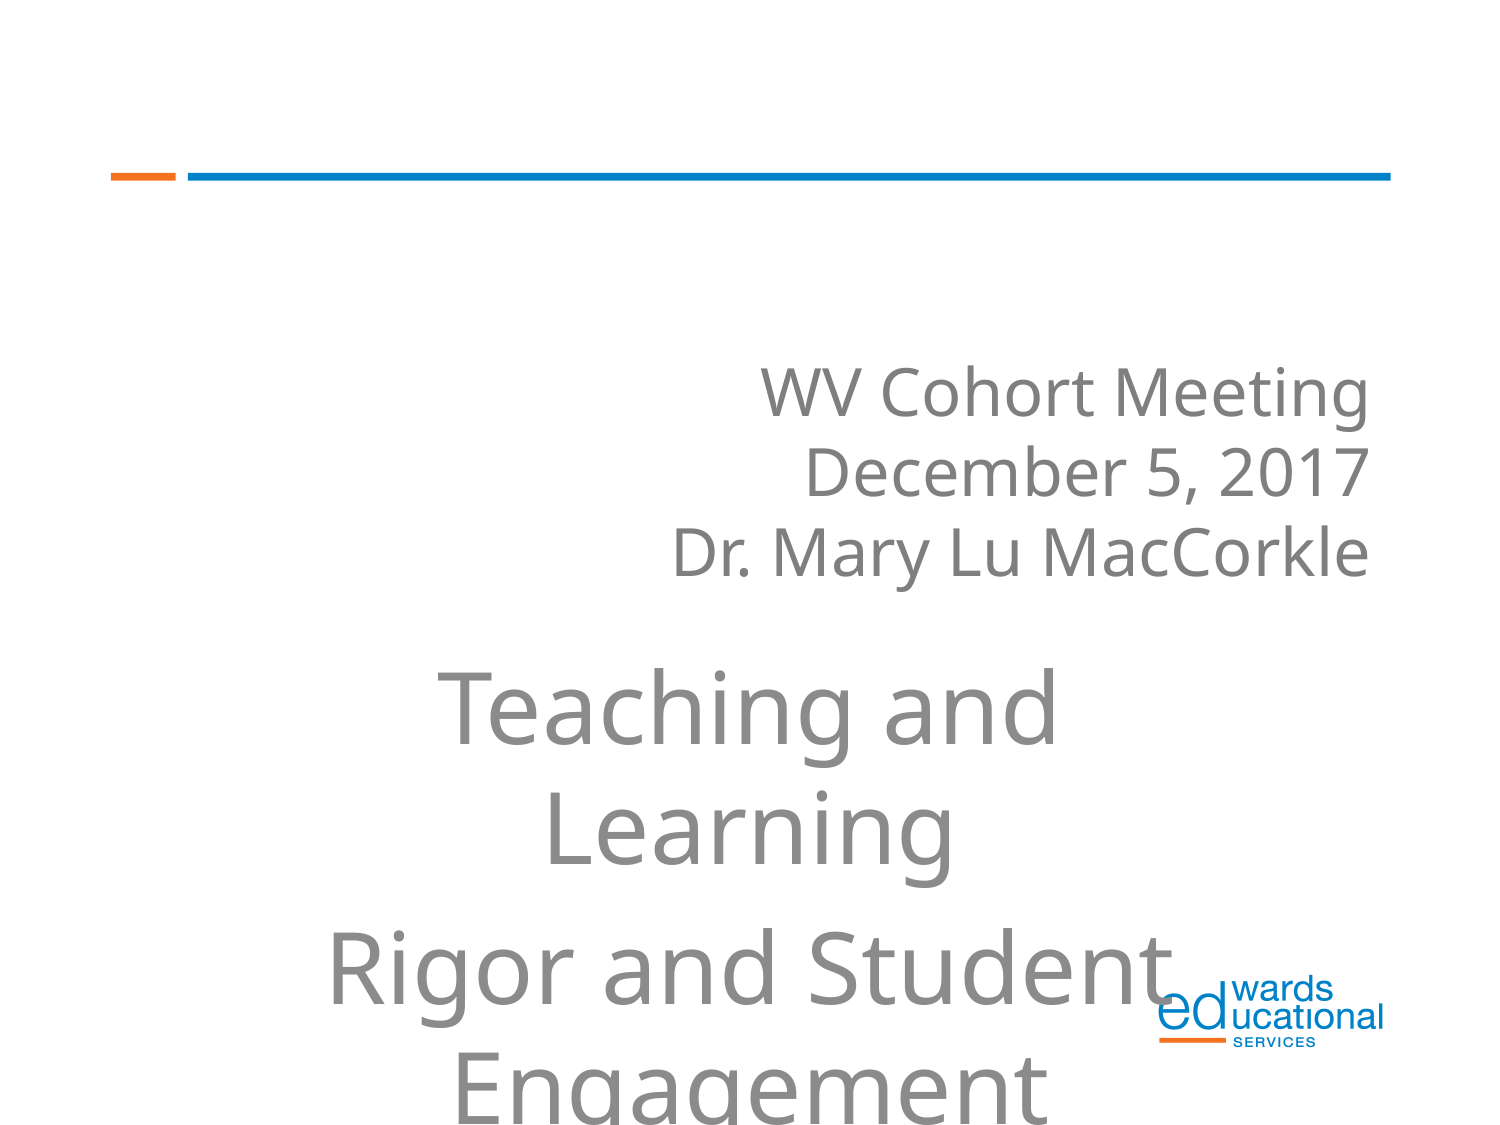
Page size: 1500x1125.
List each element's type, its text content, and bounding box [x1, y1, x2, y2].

title WV Cohort Meeting December 5, 2017 Dr. Mary Lu MacCorkle [112, 349, 1388, 591]
subtitle Teaching and Learning Rigor and Student Engagement [225, 637, 1275, 925]
picture [0, 0, 1500, 1125]
